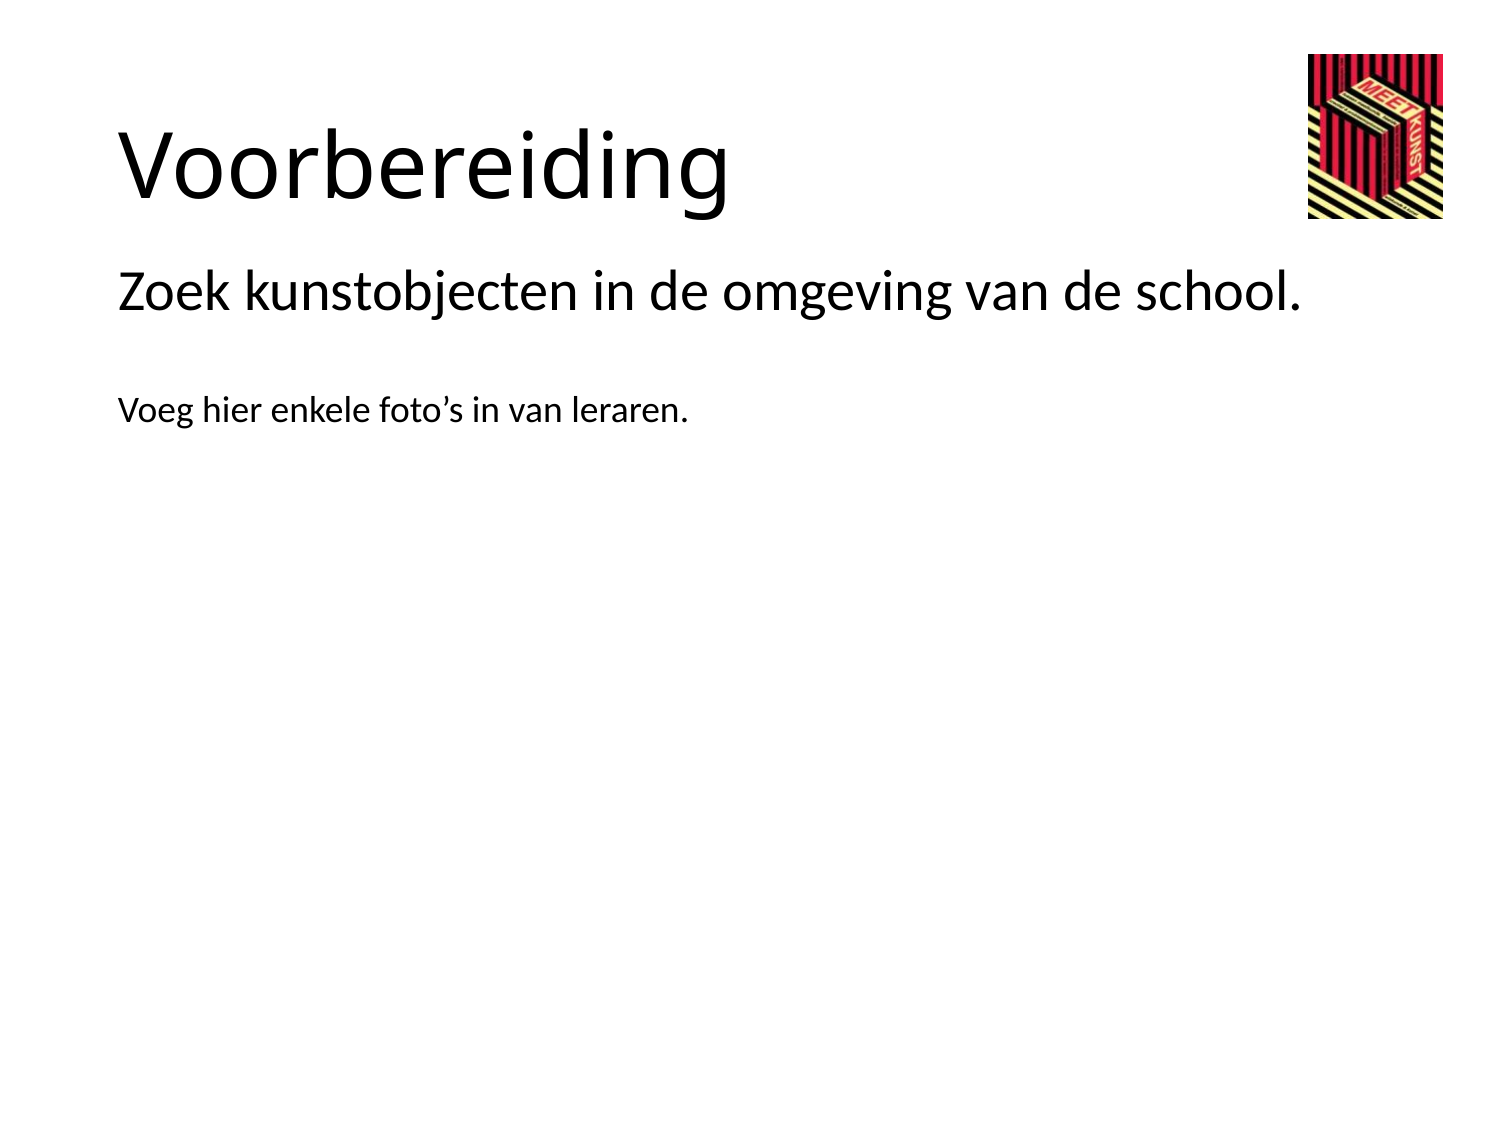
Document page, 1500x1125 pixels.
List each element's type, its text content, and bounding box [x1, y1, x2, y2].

text_box Voeg hier enkele foto’s in van leraren. [103, 377, 1308, 438]
list Zoek kunstobjecten in de omgeving van de school. [103, 252, 1397, 386]
title Voorbereiding [103, 59, 1397, 252]
picture [1307, 54, 1443, 219]
